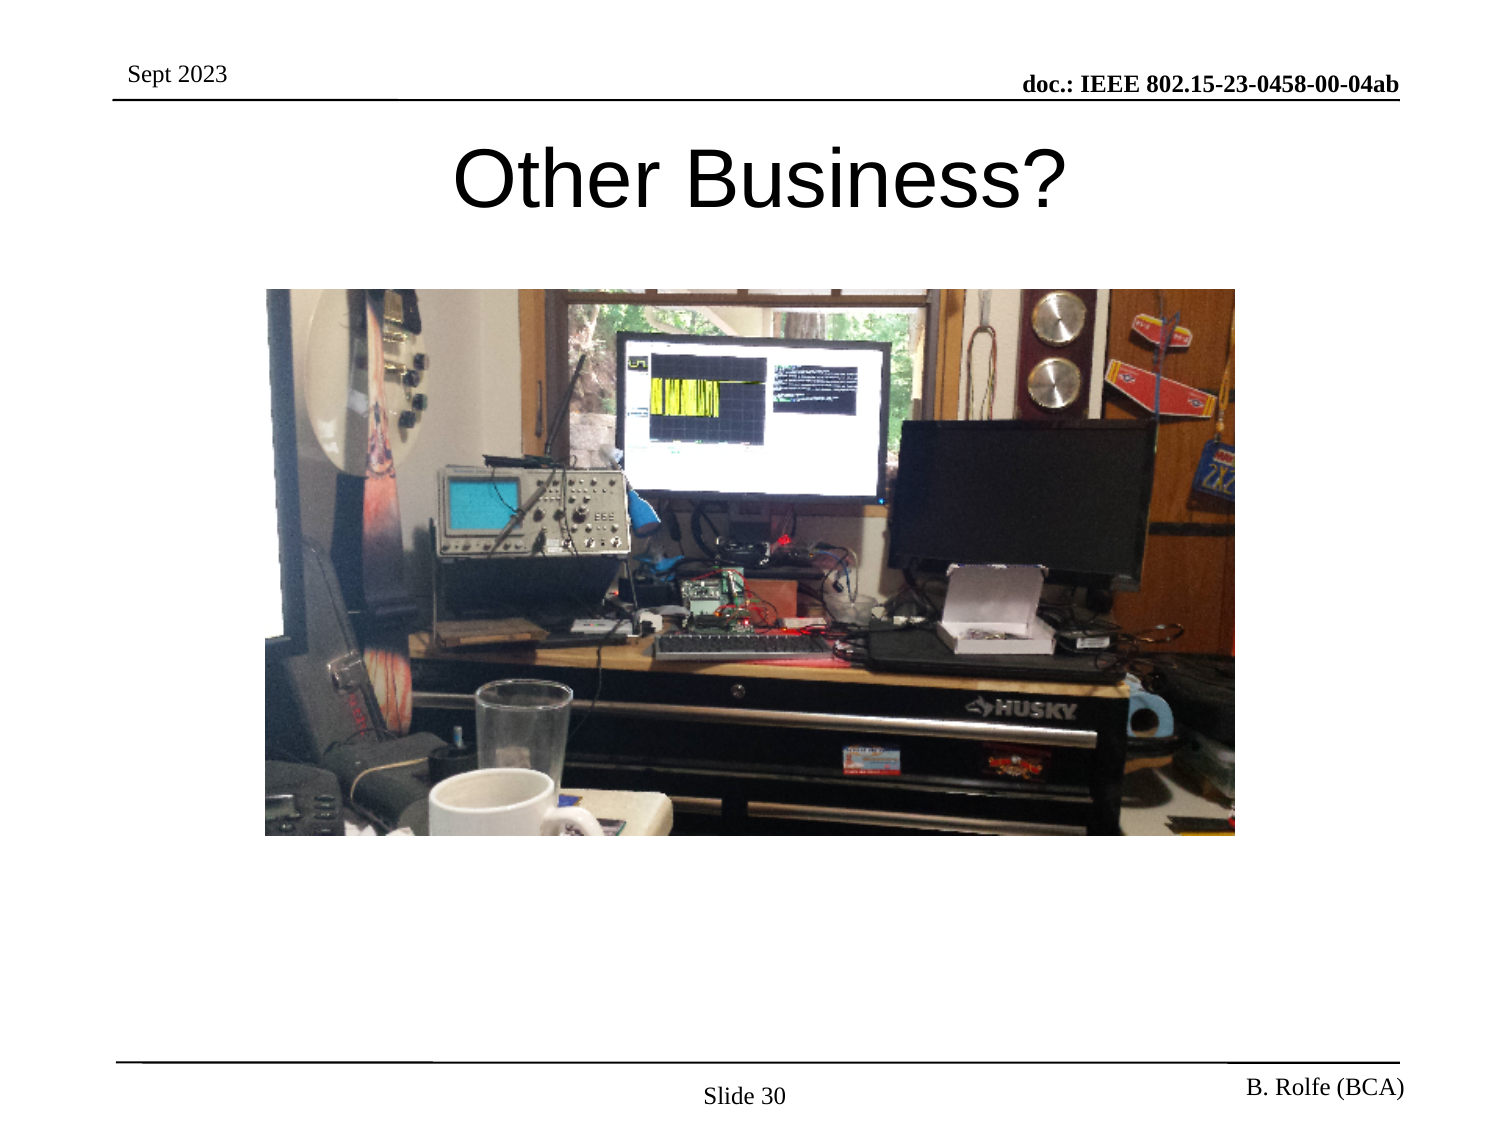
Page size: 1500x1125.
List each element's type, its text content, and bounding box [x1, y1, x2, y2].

title Other Business? [123, 112, 1398, 237]
slide_number Slide 30 [690, 1075, 799, 1115]
picture [265, 289, 1235, 836]
